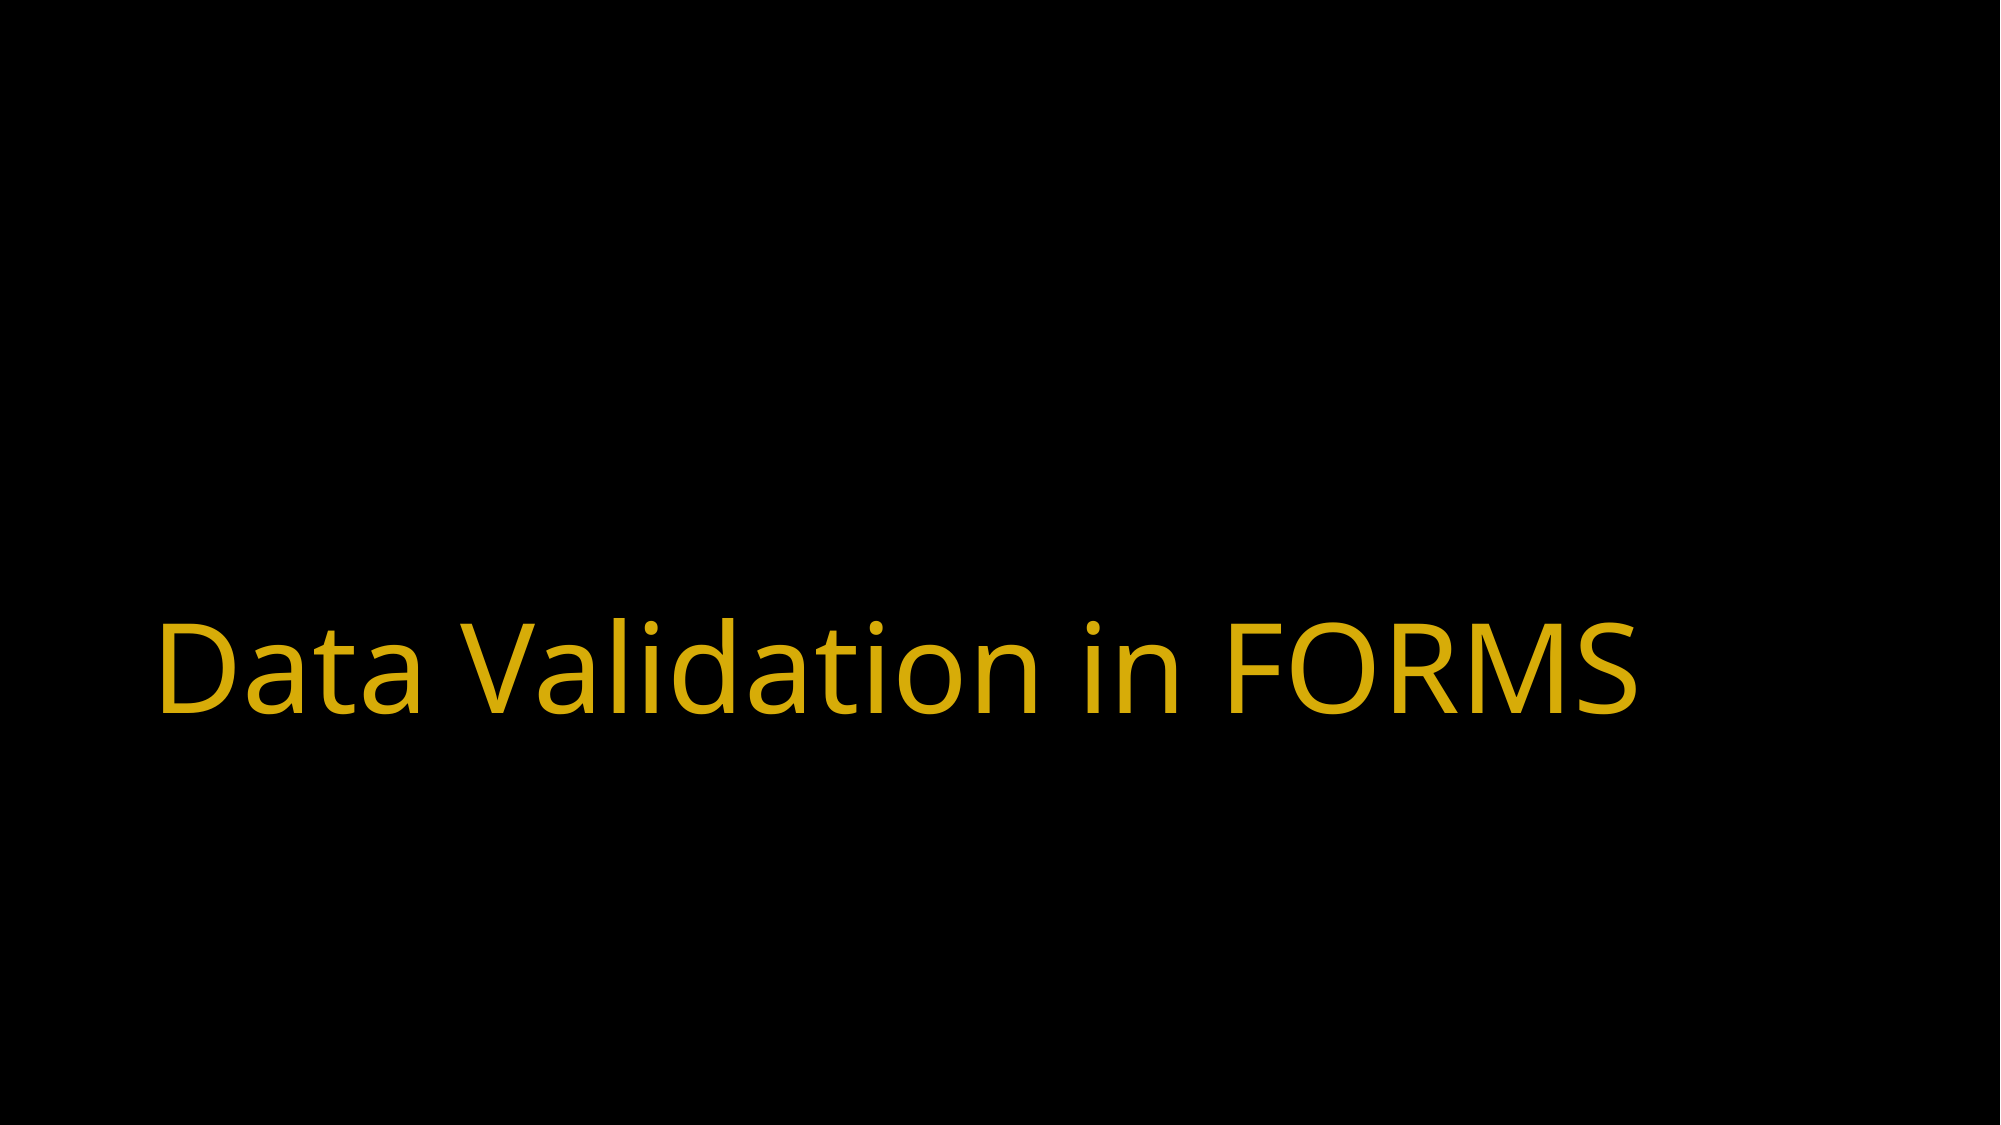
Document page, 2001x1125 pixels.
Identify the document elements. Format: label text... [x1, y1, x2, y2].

title Data Validation in FORMS [136, 280, 1862, 749]
